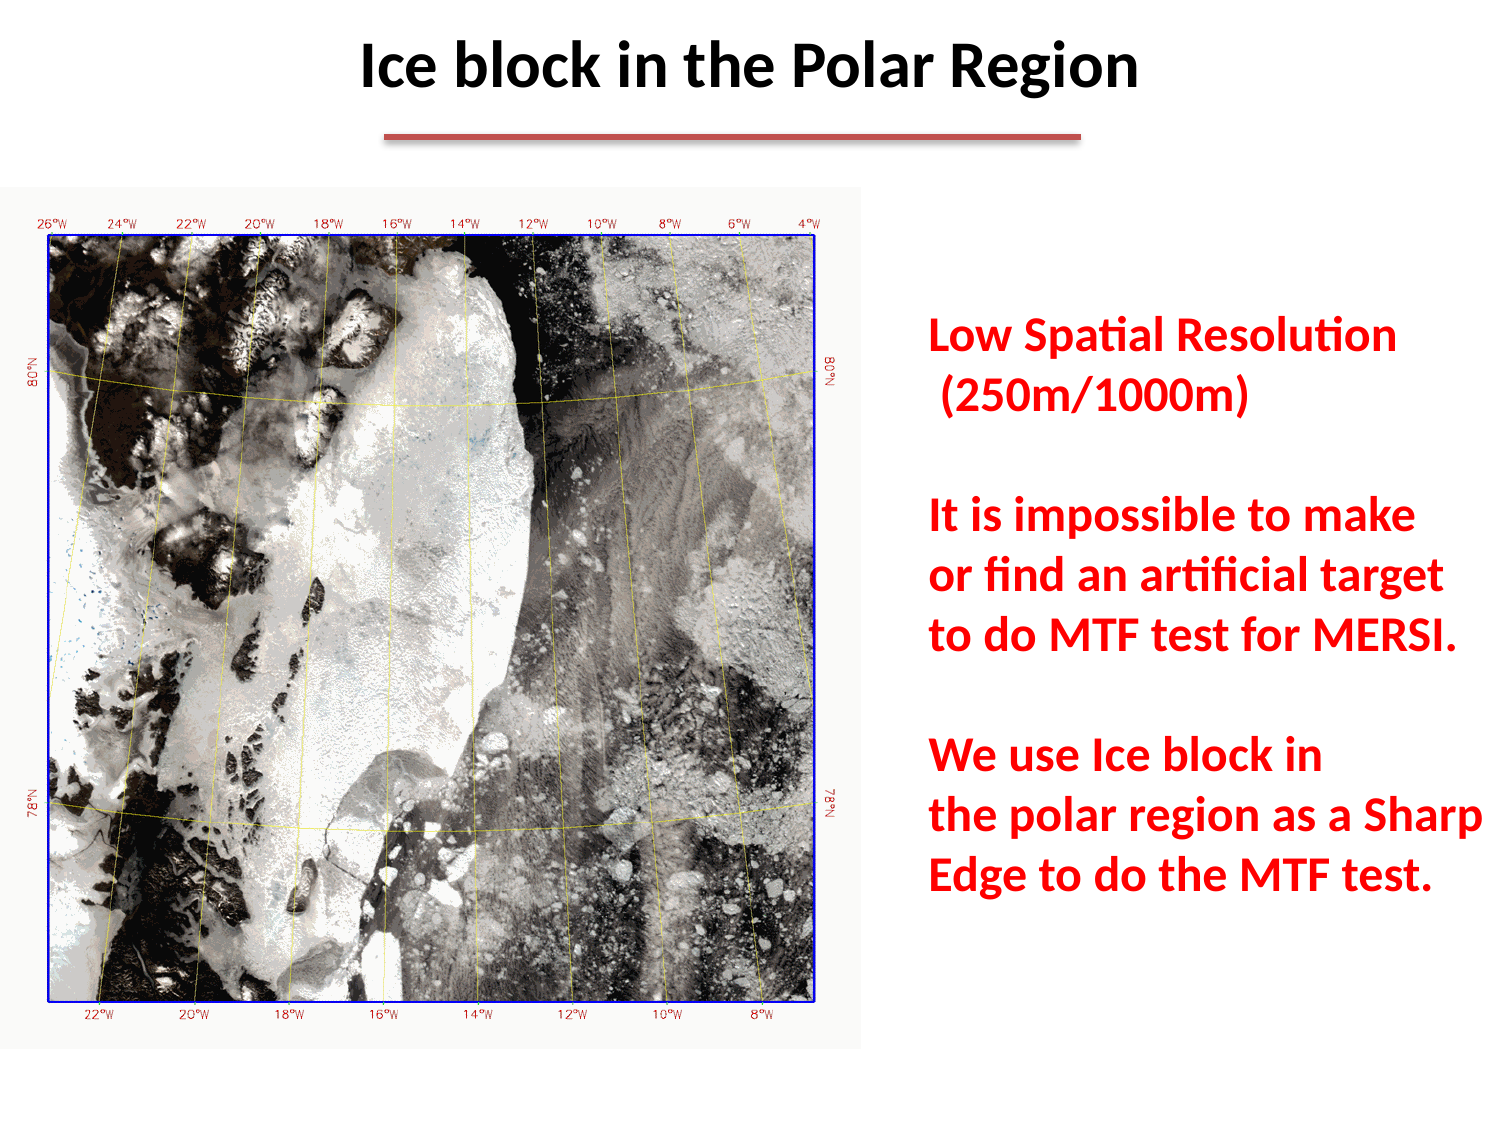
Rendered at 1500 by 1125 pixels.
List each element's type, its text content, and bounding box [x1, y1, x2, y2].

title Ice block in the Polar Region [75, 0, 1425, 138]
picture [0, 187, 862, 1049]
text_box Low Spatial Resolution (250m/1000m) It is impossible to make or find an artificial target to do MTF test for MERSI. We use Ice block in the polar region as a Sharp Edge to do the MTF test. [913, 293, 1499, 909]
